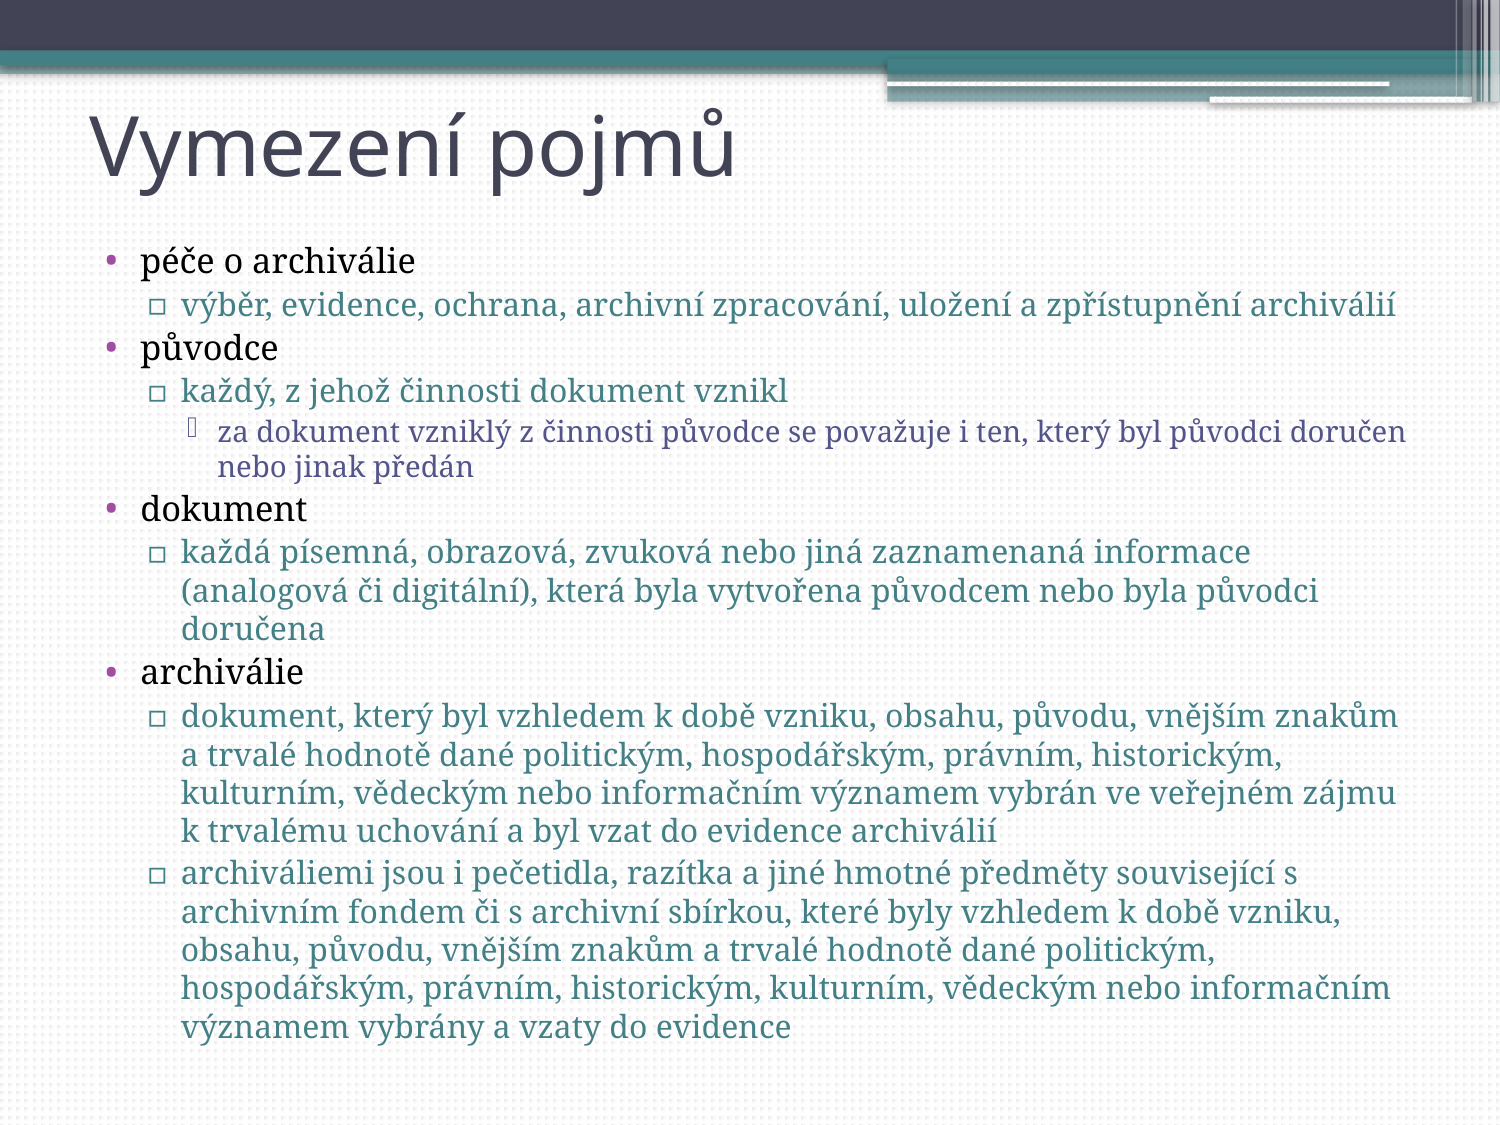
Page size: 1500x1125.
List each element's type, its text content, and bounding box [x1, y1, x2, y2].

title Vymezení pojmů [75, 66, 1425, 220]
list péče o archiválie výběr, evidence, ochrana, archivní zpracování, uložení a zpřístupnění archiválií původce každý, z jehož činnosti dokument vznikl za dokument vzniklý z činnosti původce se považuje i ten, který byl původci doručen nebo jinak předán dokument každá písemná, obrazová, zvuková nebo jiná zaznamenaná informace (analogová či digitální), která byla vytvořena původcem nebo byla původci doručena archiválie dokument, který byl vzhledem k době vzniku, obsahu, původu, vnějším znakům a trvalé hodnotě dané politickým, hospodářským, právním, historickým, kulturním, vědeckým nebo informačním významem vybrán ve veřejném zájmu k trvalému uchování a byl vzat do evidence archiválií archiváliemi jsou i pečetidla, razítka a jiné hmotné předměty související s archivním fondem či s archivní sbírkou, které byly vzhledem k době vzniku, obsahu, původu, vnějším znakům a trvalé hodnotě dané politickým, hospodářským, právním, historickým, kulturním, vědeckým nebo informačním významem vybrány a vzaty do evidence [75, 231, 1425, 1094]
